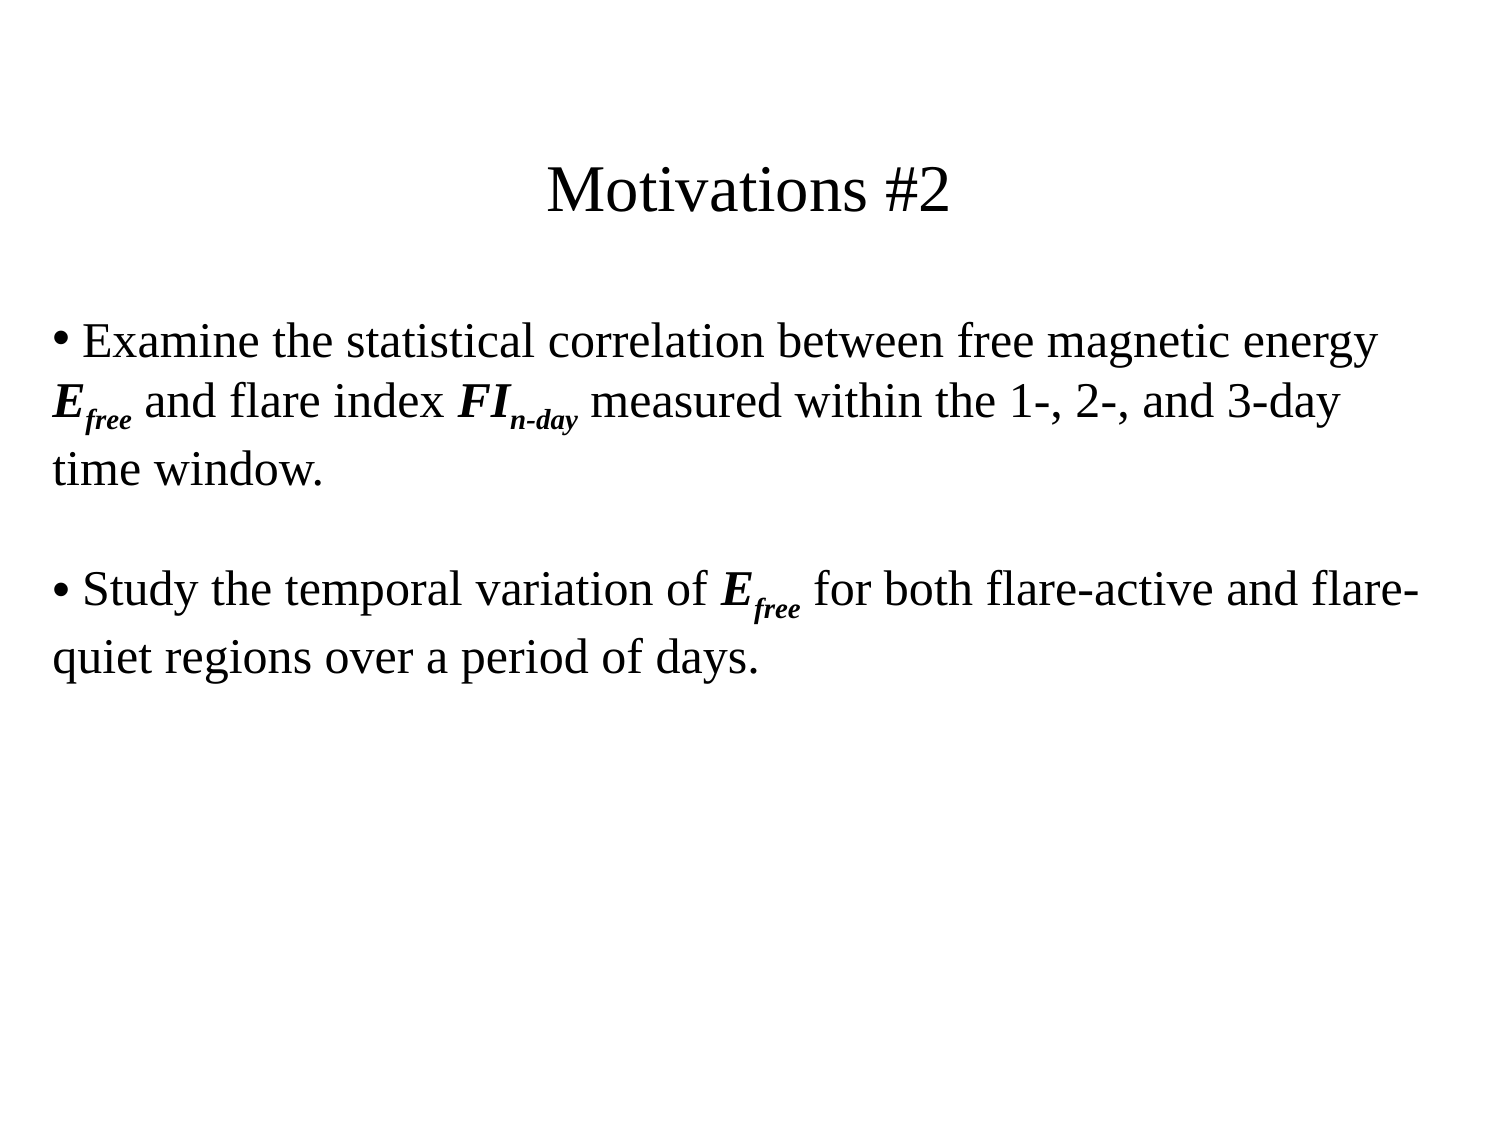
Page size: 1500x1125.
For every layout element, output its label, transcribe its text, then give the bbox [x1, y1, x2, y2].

text_box Motivations #2 [74, 137, 1425, 243]
text_box Examine the statistical correlation between free magnetic energy Efree and flare index FIn-day measured within the 1-, 2-, and 3-day time window. Study the temporal variation of Efree for both flare-active and flare-quiet regions over a period of days. [37, 299, 1450, 692]
